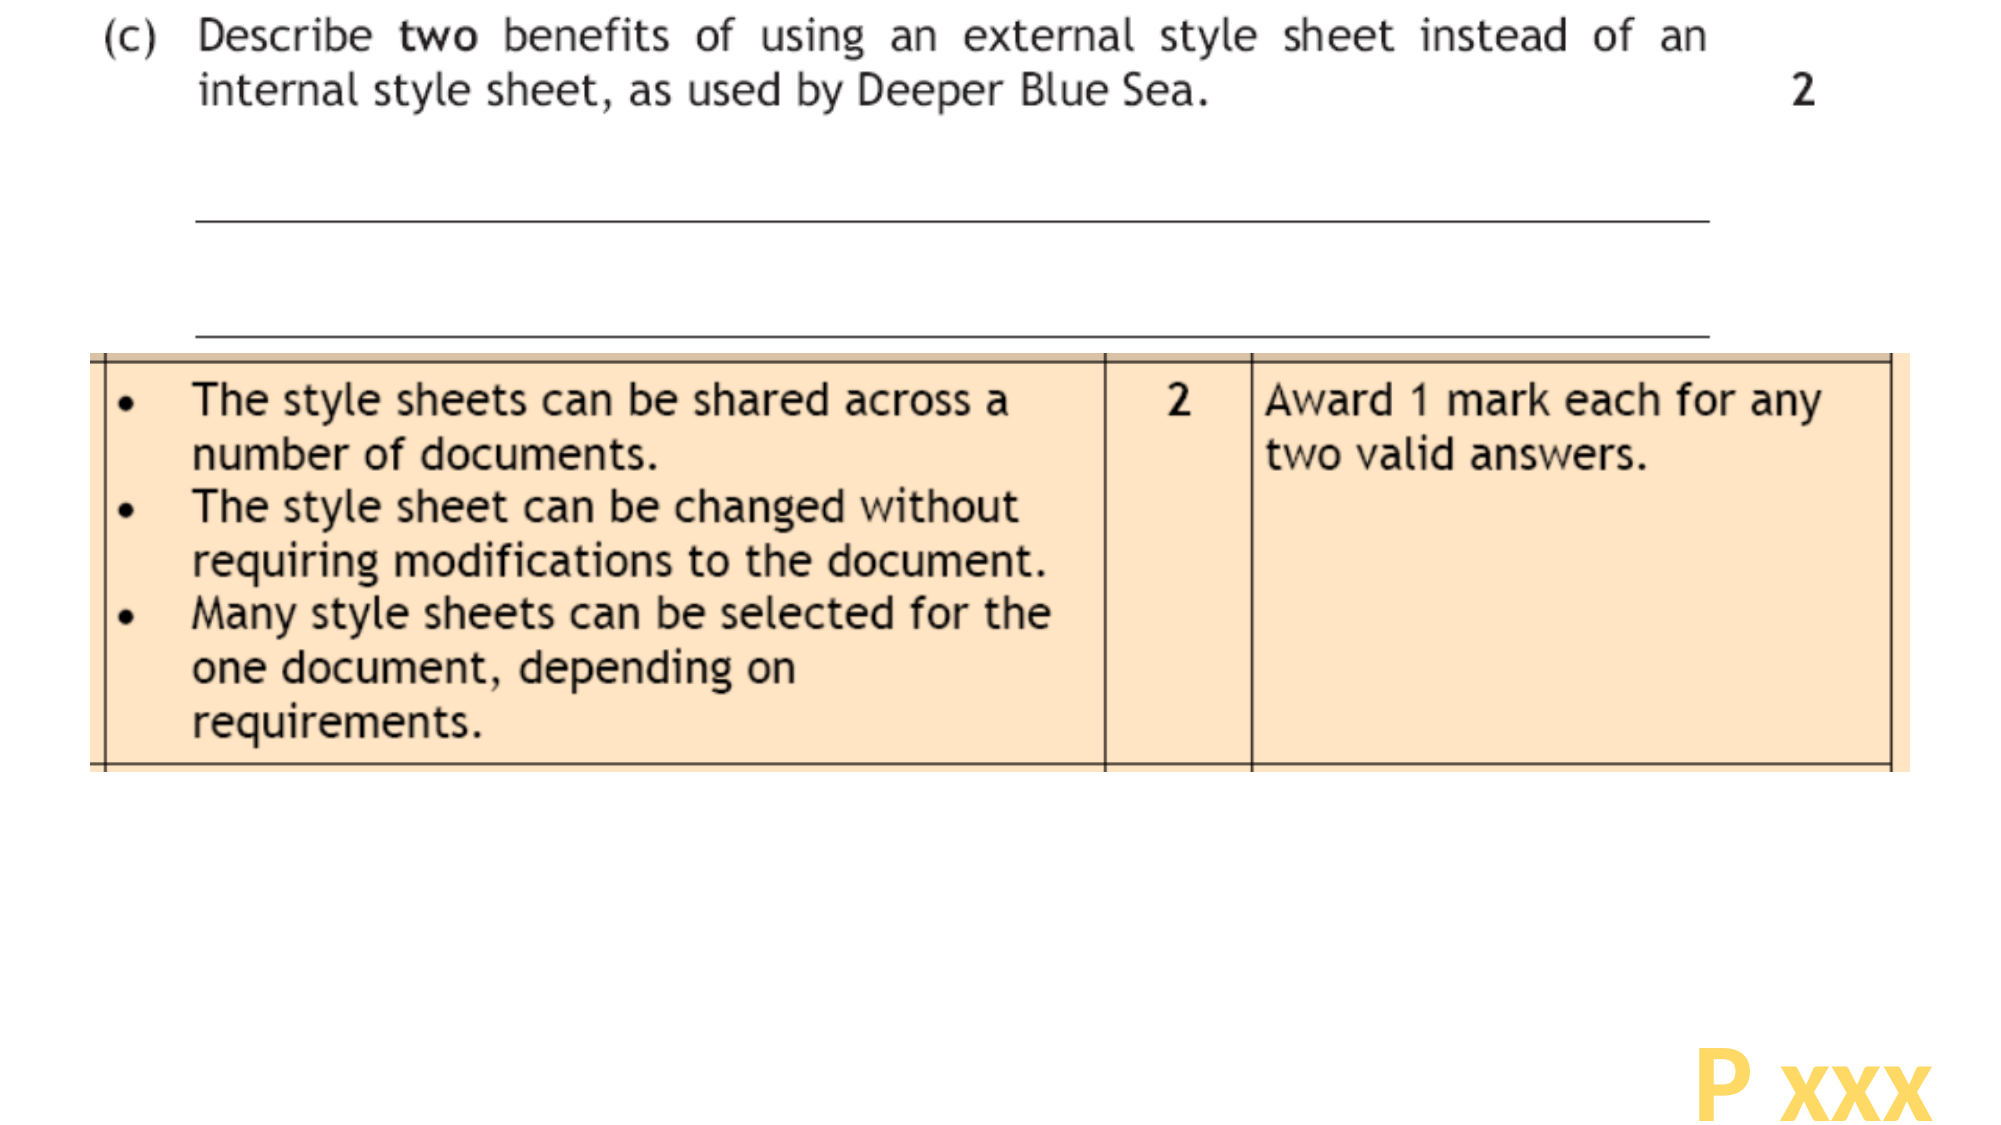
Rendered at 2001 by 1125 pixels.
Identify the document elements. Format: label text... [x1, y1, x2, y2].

picture [83, 0, 1910, 772]
text_box P xxx [1678, 1001, 1950, 1125]
